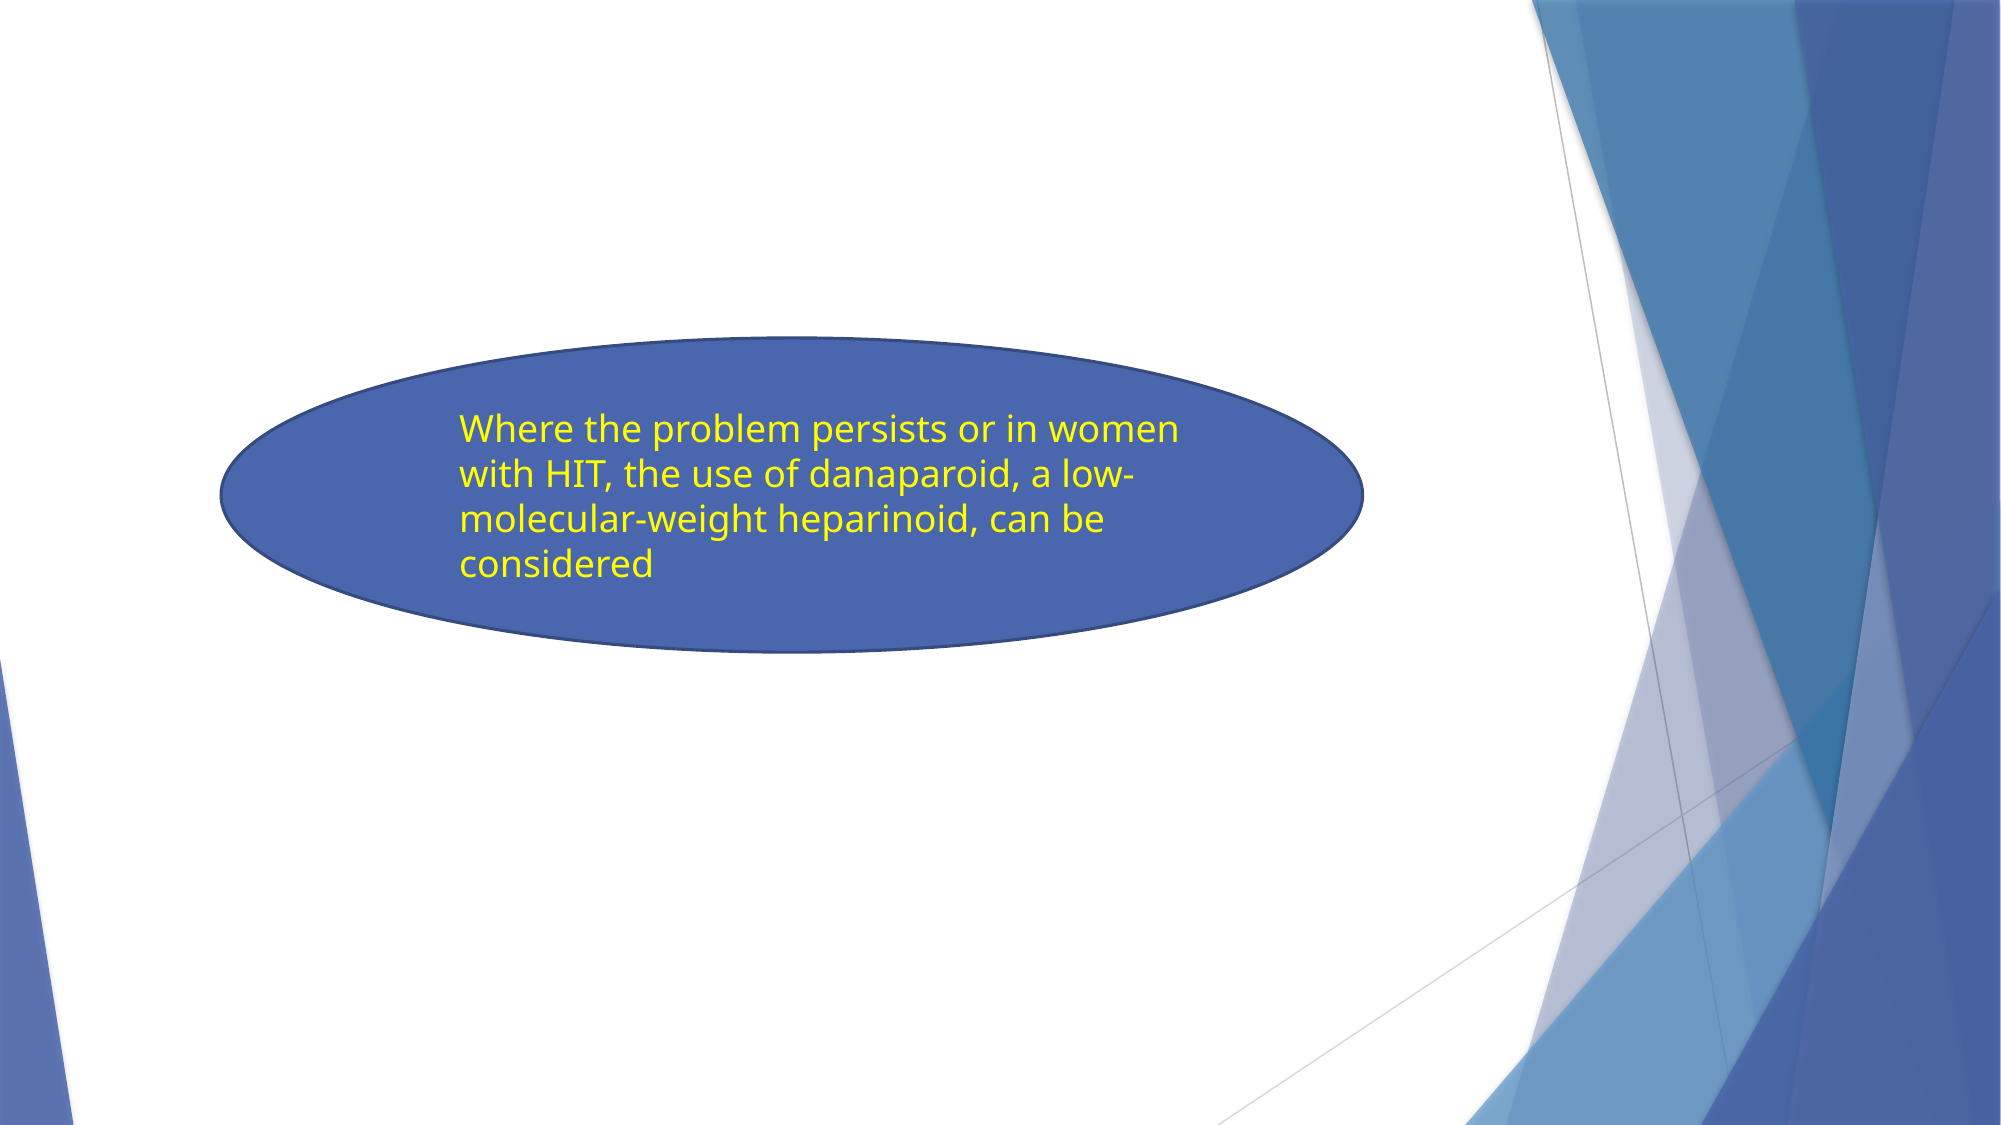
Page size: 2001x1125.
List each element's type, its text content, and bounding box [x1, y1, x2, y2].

text_box Where the problem persists or in women with HIT, the use of danaparoid, a low-molecular-weight heparinoid, can be considered [219, 336, 1365, 654]
